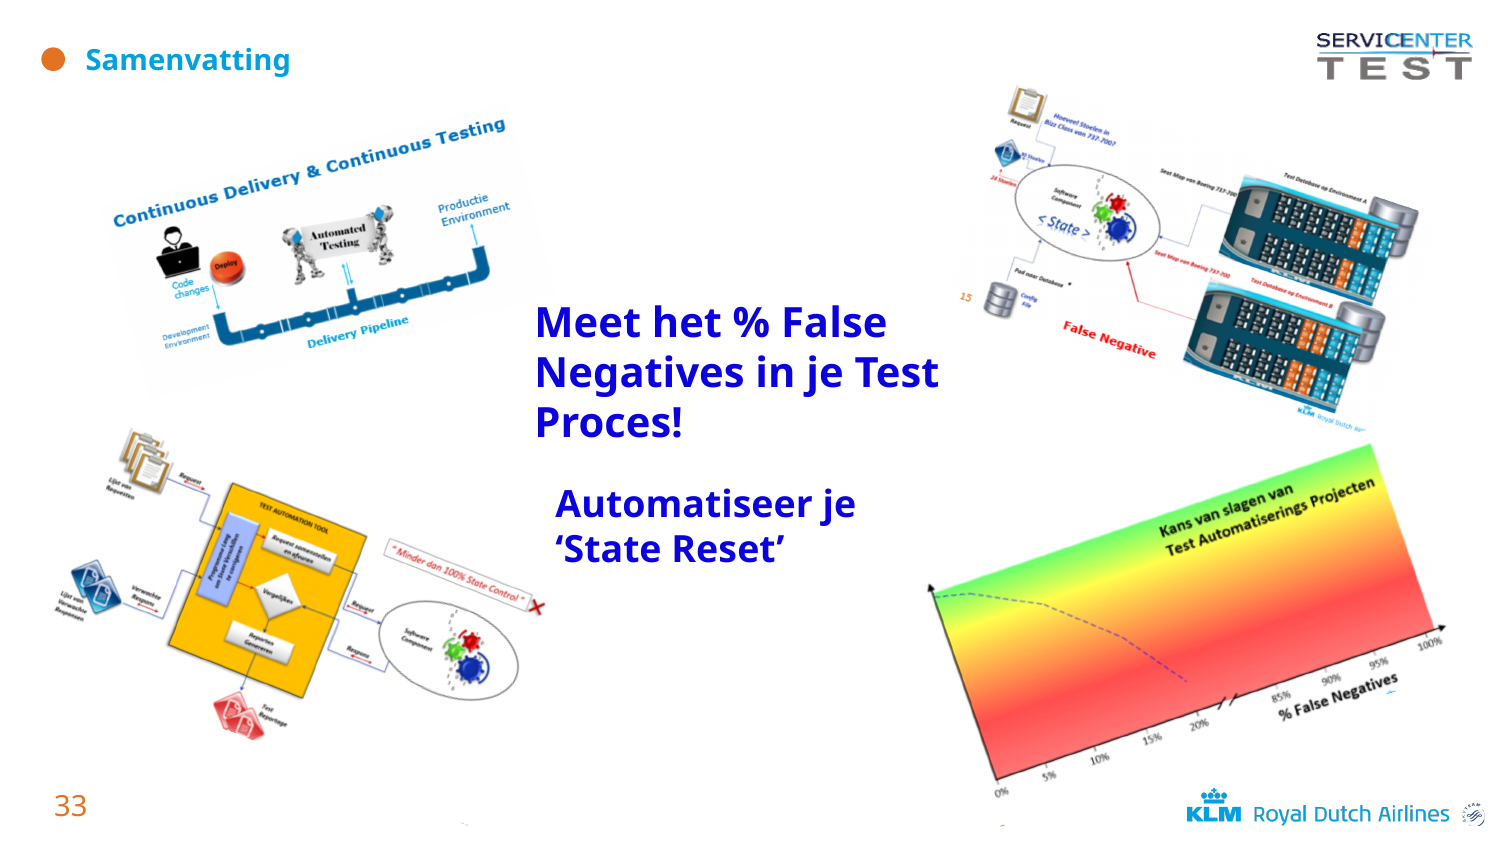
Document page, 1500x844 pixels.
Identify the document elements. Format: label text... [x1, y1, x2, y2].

text_box [39, 45, 68, 74]
picture [917, 78, 1470, 826]
picture [15, 397, 555, 826]
slide_number 33 [41, 785, 101, 827]
text_box Meet het % False Negatives in je Test Proces! [534, 295, 952, 446]
picture [101, 103, 555, 398]
text_box Automatiseer je ‘State Reset’ [555, 479, 903, 615]
text_box Samenvatting [70, 34, 1311, 78]
picture [1316, 30, 1473, 81]
